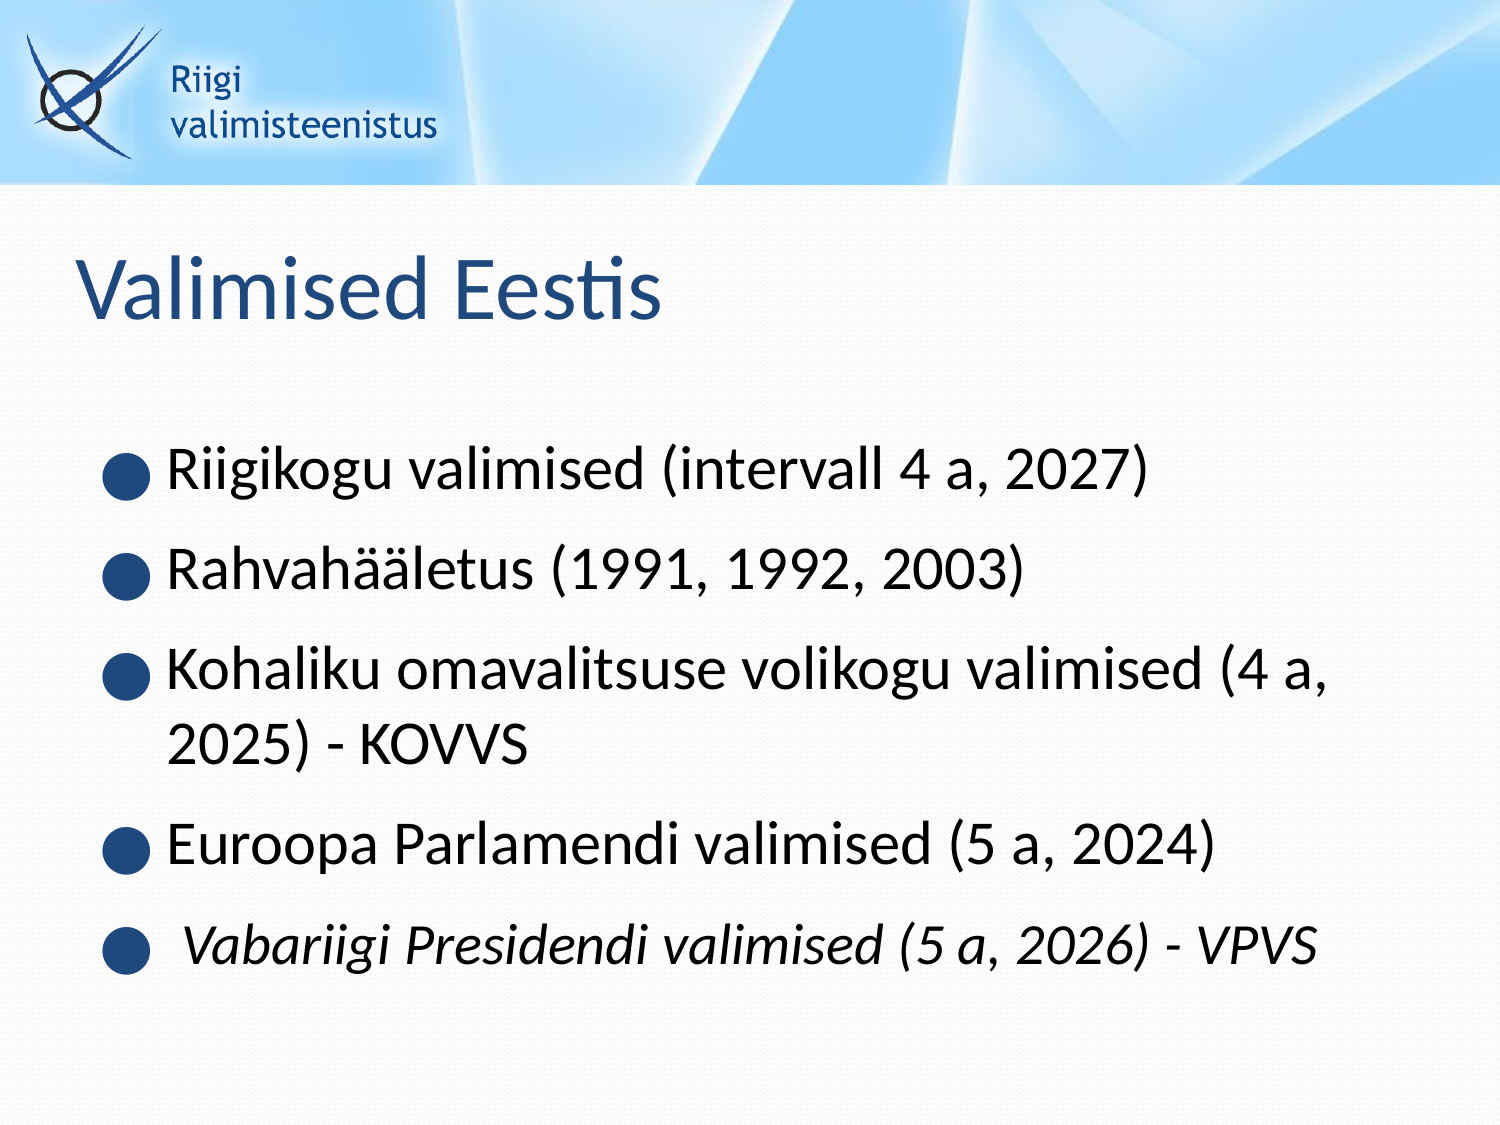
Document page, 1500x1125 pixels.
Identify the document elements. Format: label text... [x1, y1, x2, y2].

picture [0, 0, 1500, 1125]
title Valimised Eestis [75, 219, 1425, 339]
list Riigikogu valimised (intervall 4 a, 2027) Rahvahääletus (1991, 1992, 2003) Kohaliku omavalitsuse volikogu valimised (4 a, 2025) - KOVVS Euroopa Parlamendi valimised (5 a, 2024) Vabariigi Presidendi valimised (5 a, 2026) - VPVS [76, 361, 1427, 1043]
